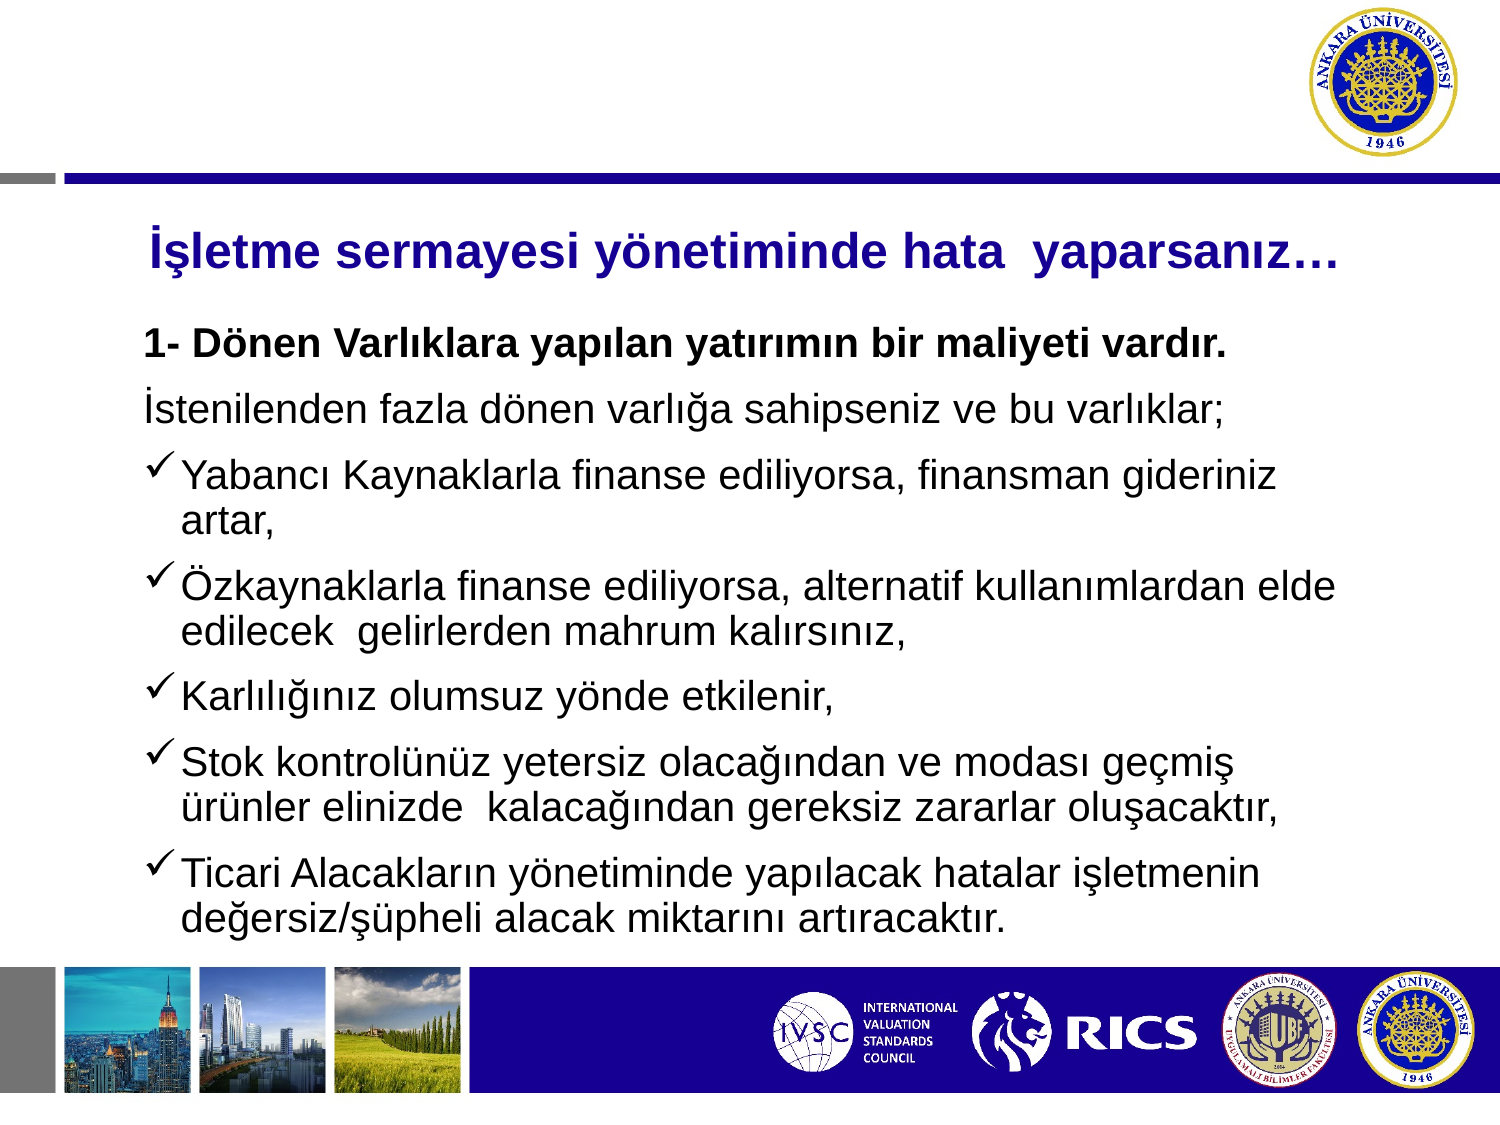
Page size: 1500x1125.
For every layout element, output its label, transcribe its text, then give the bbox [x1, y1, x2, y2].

title İşletme sermayesi yönetiminde hata yaparsanız… [78, 217, 1414, 331]
picture [0, 0, 1500, 1125]
text_box [828, 917, 1449, 955]
list 1- Dönen Varlıklara yapılan yatırımın bir maliyeti vardır. İstenilenden fazla dönen varlığa sahipseniz ve bu varlıklar; Yabancı Kaynaklarla finanse ediliyorsa, finansman gideriniz artar, Özkaynaklarla finanse ediliyorsa, alternatif kullanımlardan elde edilecek gelirlerden mahrum kalırsınız, Karlılığınız olumsuz yönde etkilenir, Stok kontrolünüz yetersiz olacağından ve modası geçmiş ürünler elinizde kalacağından gereksiz zararlar oluşacaktır, Ticari Alacakların yönetiminde yapılacak hatalar işletmenin değersiz/şüpheli alacak miktarını artıracaktır. [128, 314, 1363, 868]
